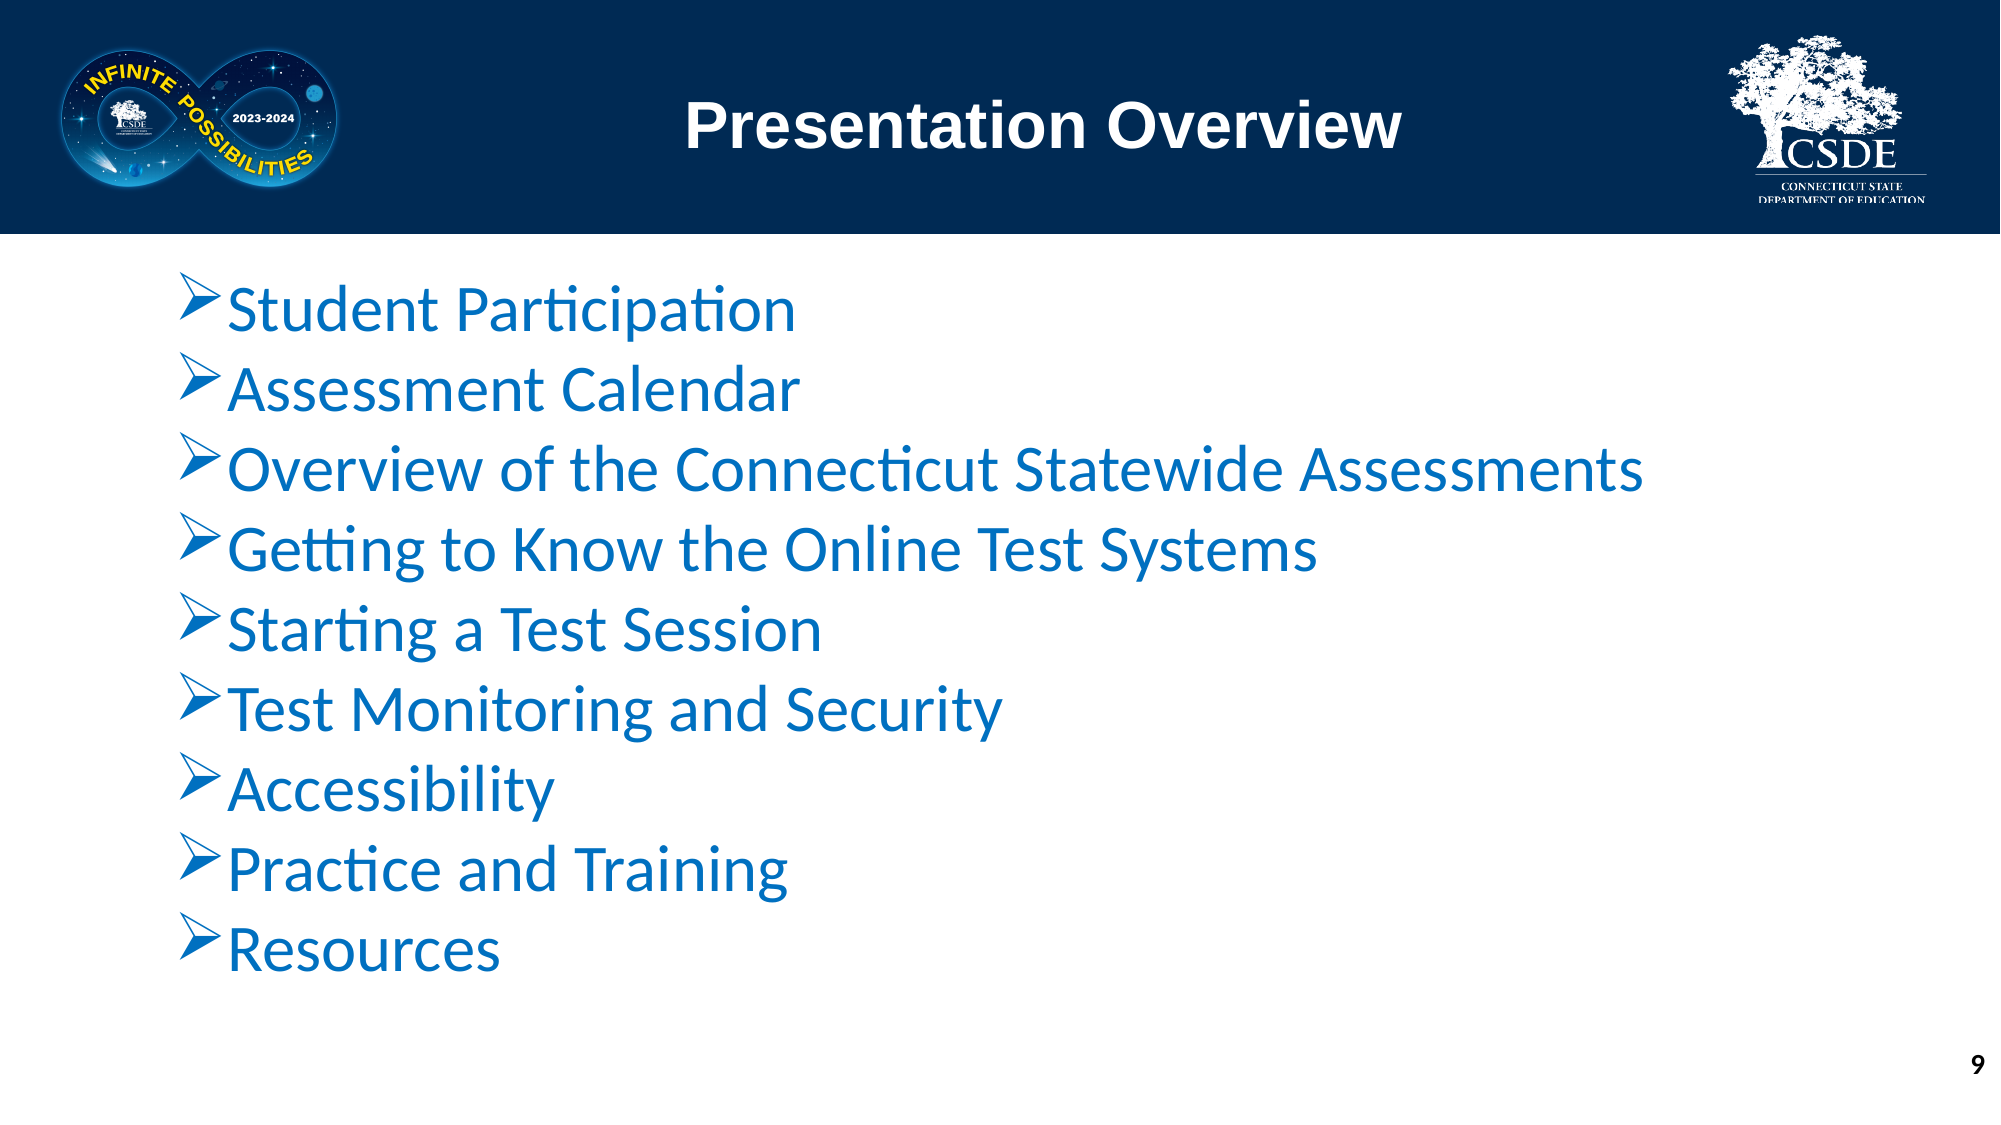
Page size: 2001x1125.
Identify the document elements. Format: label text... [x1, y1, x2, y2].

slide_number 9 [1911, 1037, 2000, 1096]
title Presentation Overview [381, 59, 1707, 195]
picture [53, 42, 345, 195]
text_box Student Participation Assessment Calendar Overview of the Connecticut Statewide Assessments Getting to Know the Online Test Systems Starting a Test Session Test Monitoring and Security Accessibility Practice and Training Resources [159, 257, 1830, 1037]
